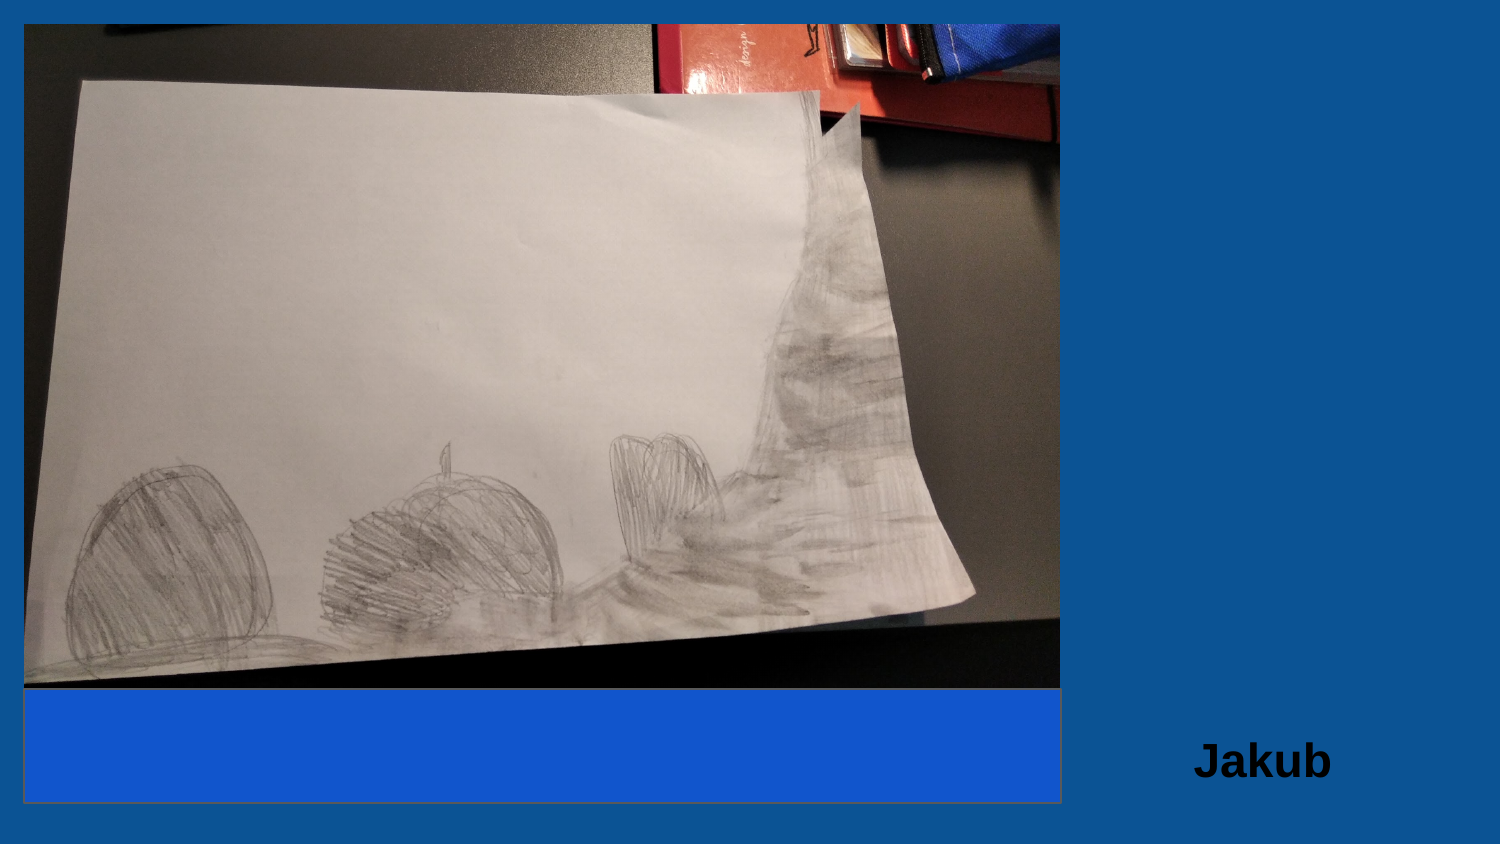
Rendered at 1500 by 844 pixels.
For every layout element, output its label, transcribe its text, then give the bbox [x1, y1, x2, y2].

picture [24, 24, 1061, 802]
text_box Jakub [1085, 714, 1441, 803]
